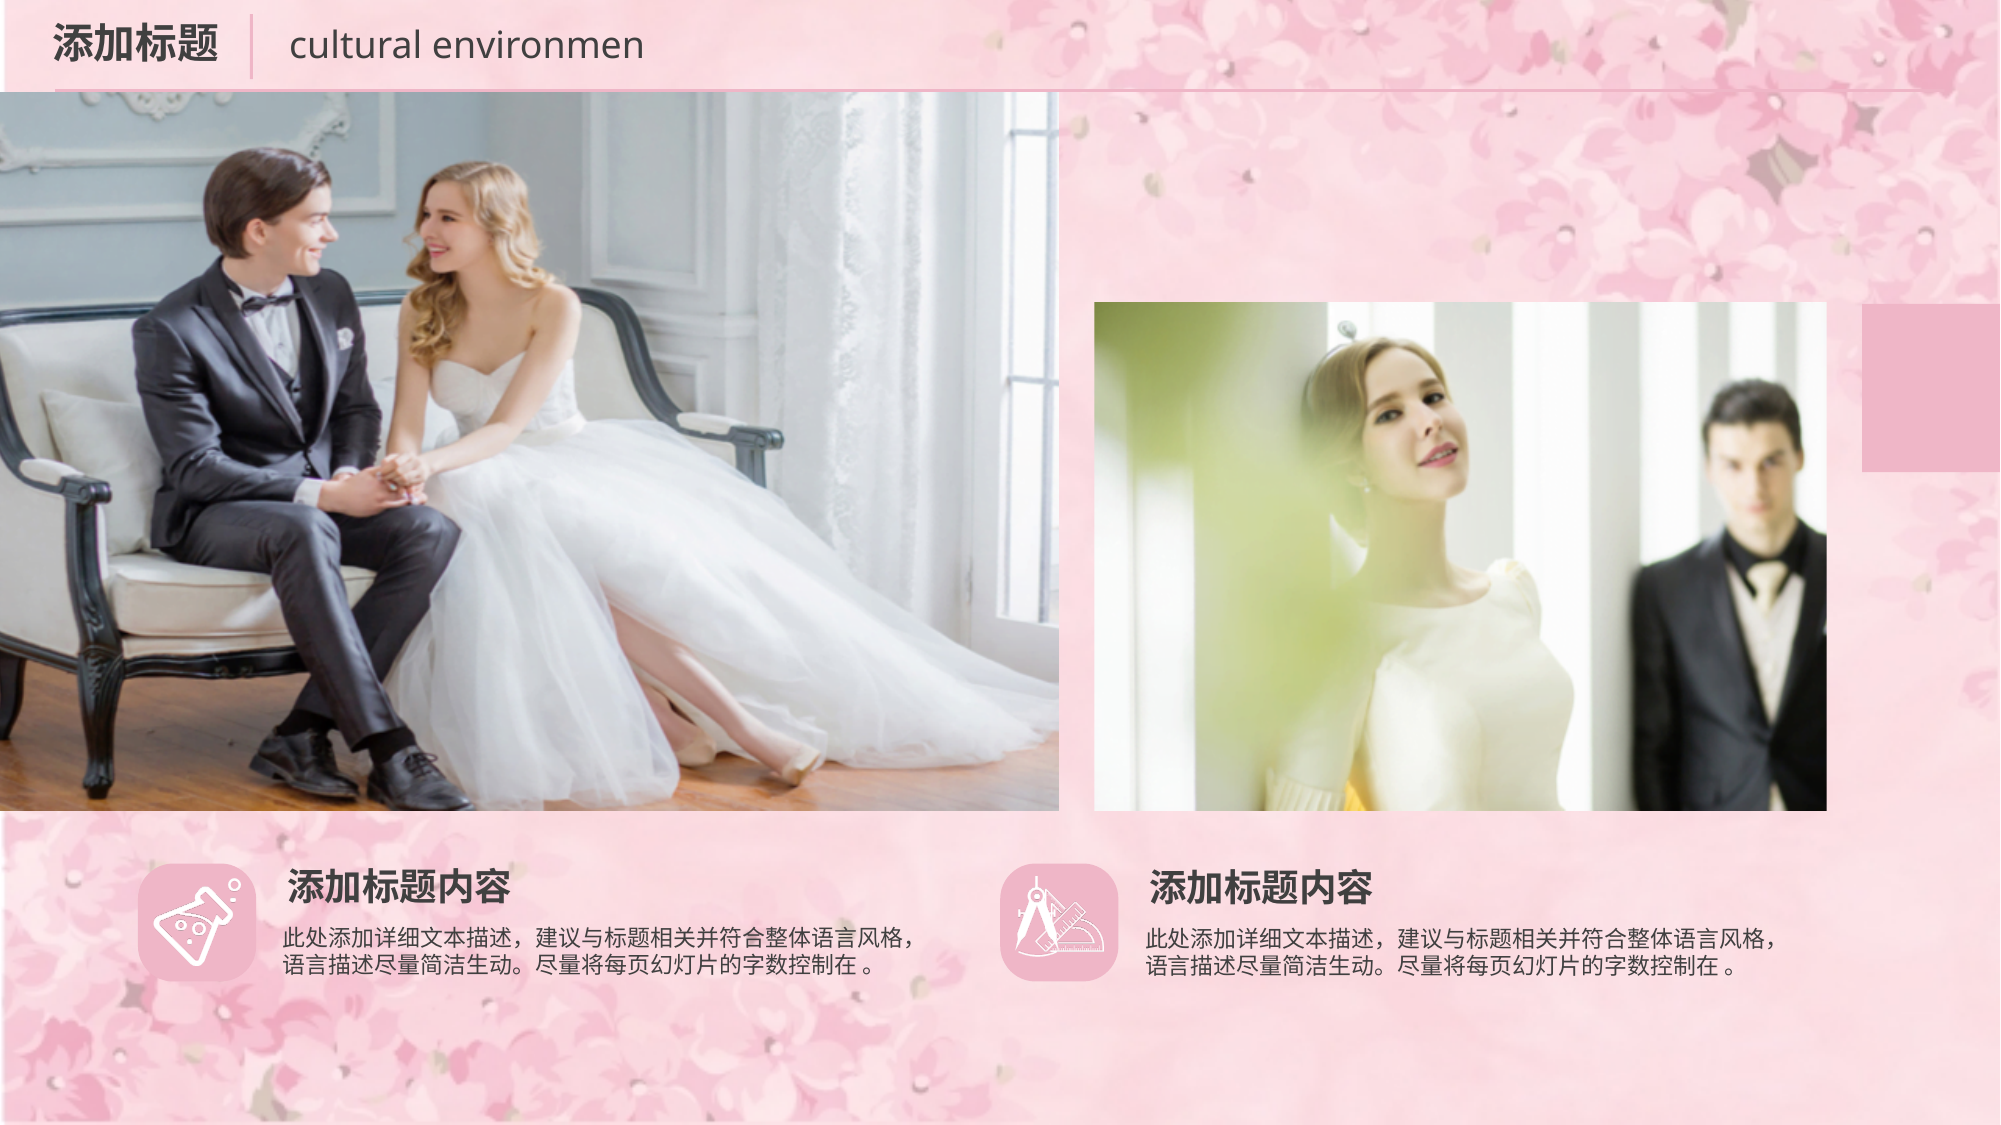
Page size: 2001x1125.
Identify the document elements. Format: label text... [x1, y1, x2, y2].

text_box [1000, 863, 1119, 982]
picture [0, 0, 2001, 1125]
text_box 添加标题内容 [1134, 856, 1390, 917]
text_box [1861, 303, 2000, 473]
text_box [1093, 302, 1828, 812]
text_box [137, 863, 257, 982]
text_box 此处添加详细文本描述，建议与标题相关并符合整体语言风格，语言描述尽量简洁生动。尽量将每页幻灯片的字数控制在 。 [1130, 917, 1816, 987]
text_box 添加标题内容 [272, 855, 528, 915]
text_box cultural environmen [274, 13, 925, 73]
text_box 添加标题 [37, 9, 286, 74]
text_box [249, 13, 254, 80]
text_box [0, 91, 1060, 812]
text_box 此处添加详细文本描述，建议与标题相关并符合整体语言风格，语言描述尽量简洁生动。尽量将每页幻灯片的字数控制在 。 [267, 915, 953, 986]
text_box [54, 88, 1946, 93]
